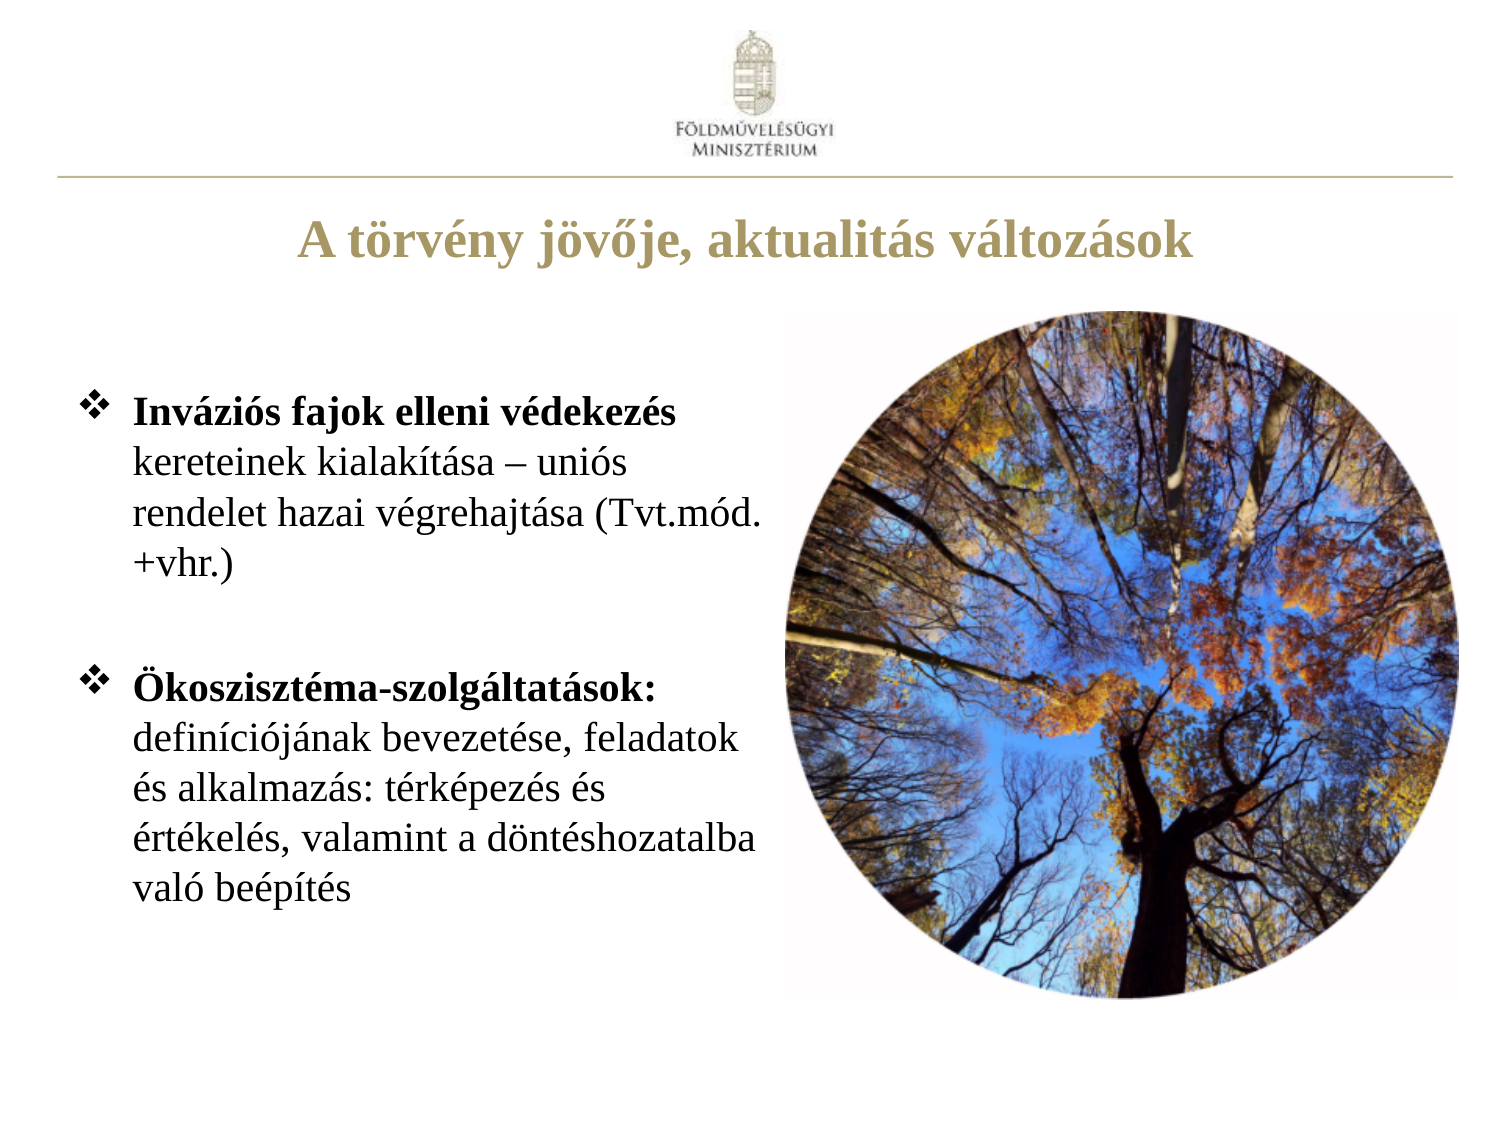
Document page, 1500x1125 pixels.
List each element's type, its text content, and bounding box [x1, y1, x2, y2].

picture [785, 311, 1459, 1000]
text_box A törvény jövője, aktualitás változások [282, 196, 1210, 276]
picture [660, 30, 850, 160]
text_box Inváziós fajok elleni védekezés kereteinek kialakítása – uniós rendelet hazai végrehajtása (Tvt.mód.+vhr.) Ökoszisztéma-szolgáltatások: definíciójának bevezetése, feladatok és alkalmazás: térképezés és értékelés, valamint a döntéshozatalba való beépítés [61, 376, 780, 980]
